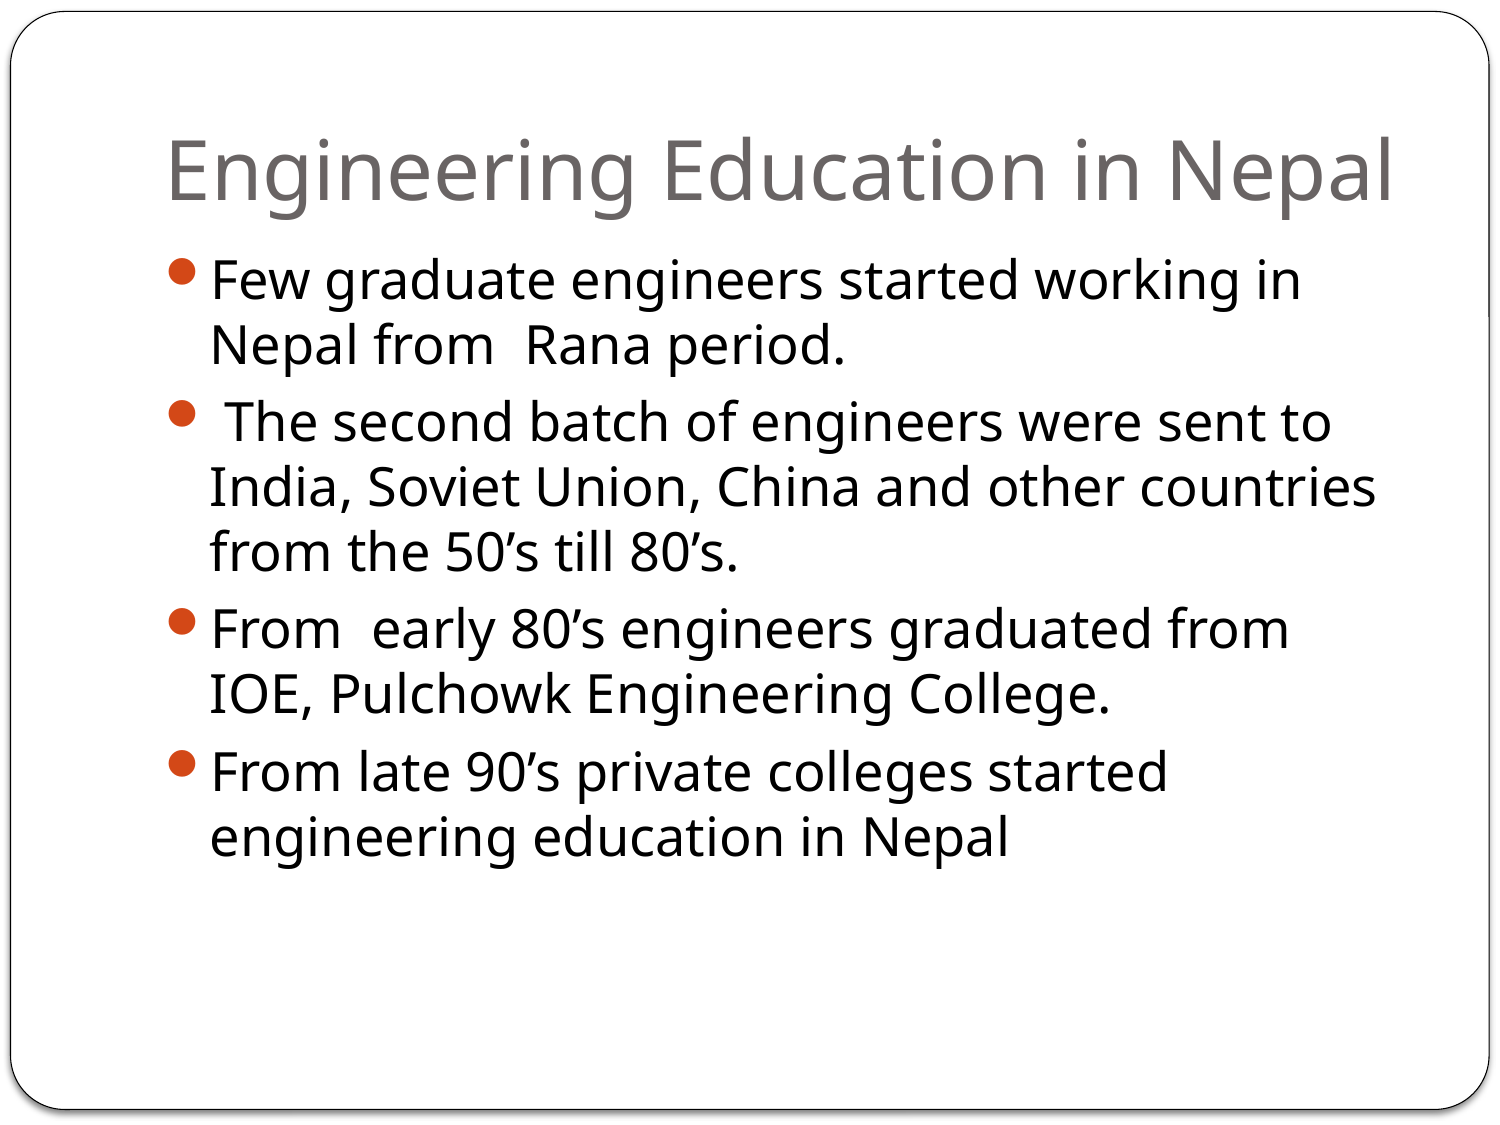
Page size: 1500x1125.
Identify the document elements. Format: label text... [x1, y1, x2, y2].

title Engineering Education in Nepal [150, 45, 1425, 233]
list Few graduate engineers started working in Nepal from Rana period. The second batch of engineers were sent to India, Soviet Union, China and other countries from the 50’s till 80’s. From early 80’s engineers graduated from IOE, Pulchowk Engineering College. From late 90’s private colleges started engineering education in Nepal [150, 237, 1425, 988]
